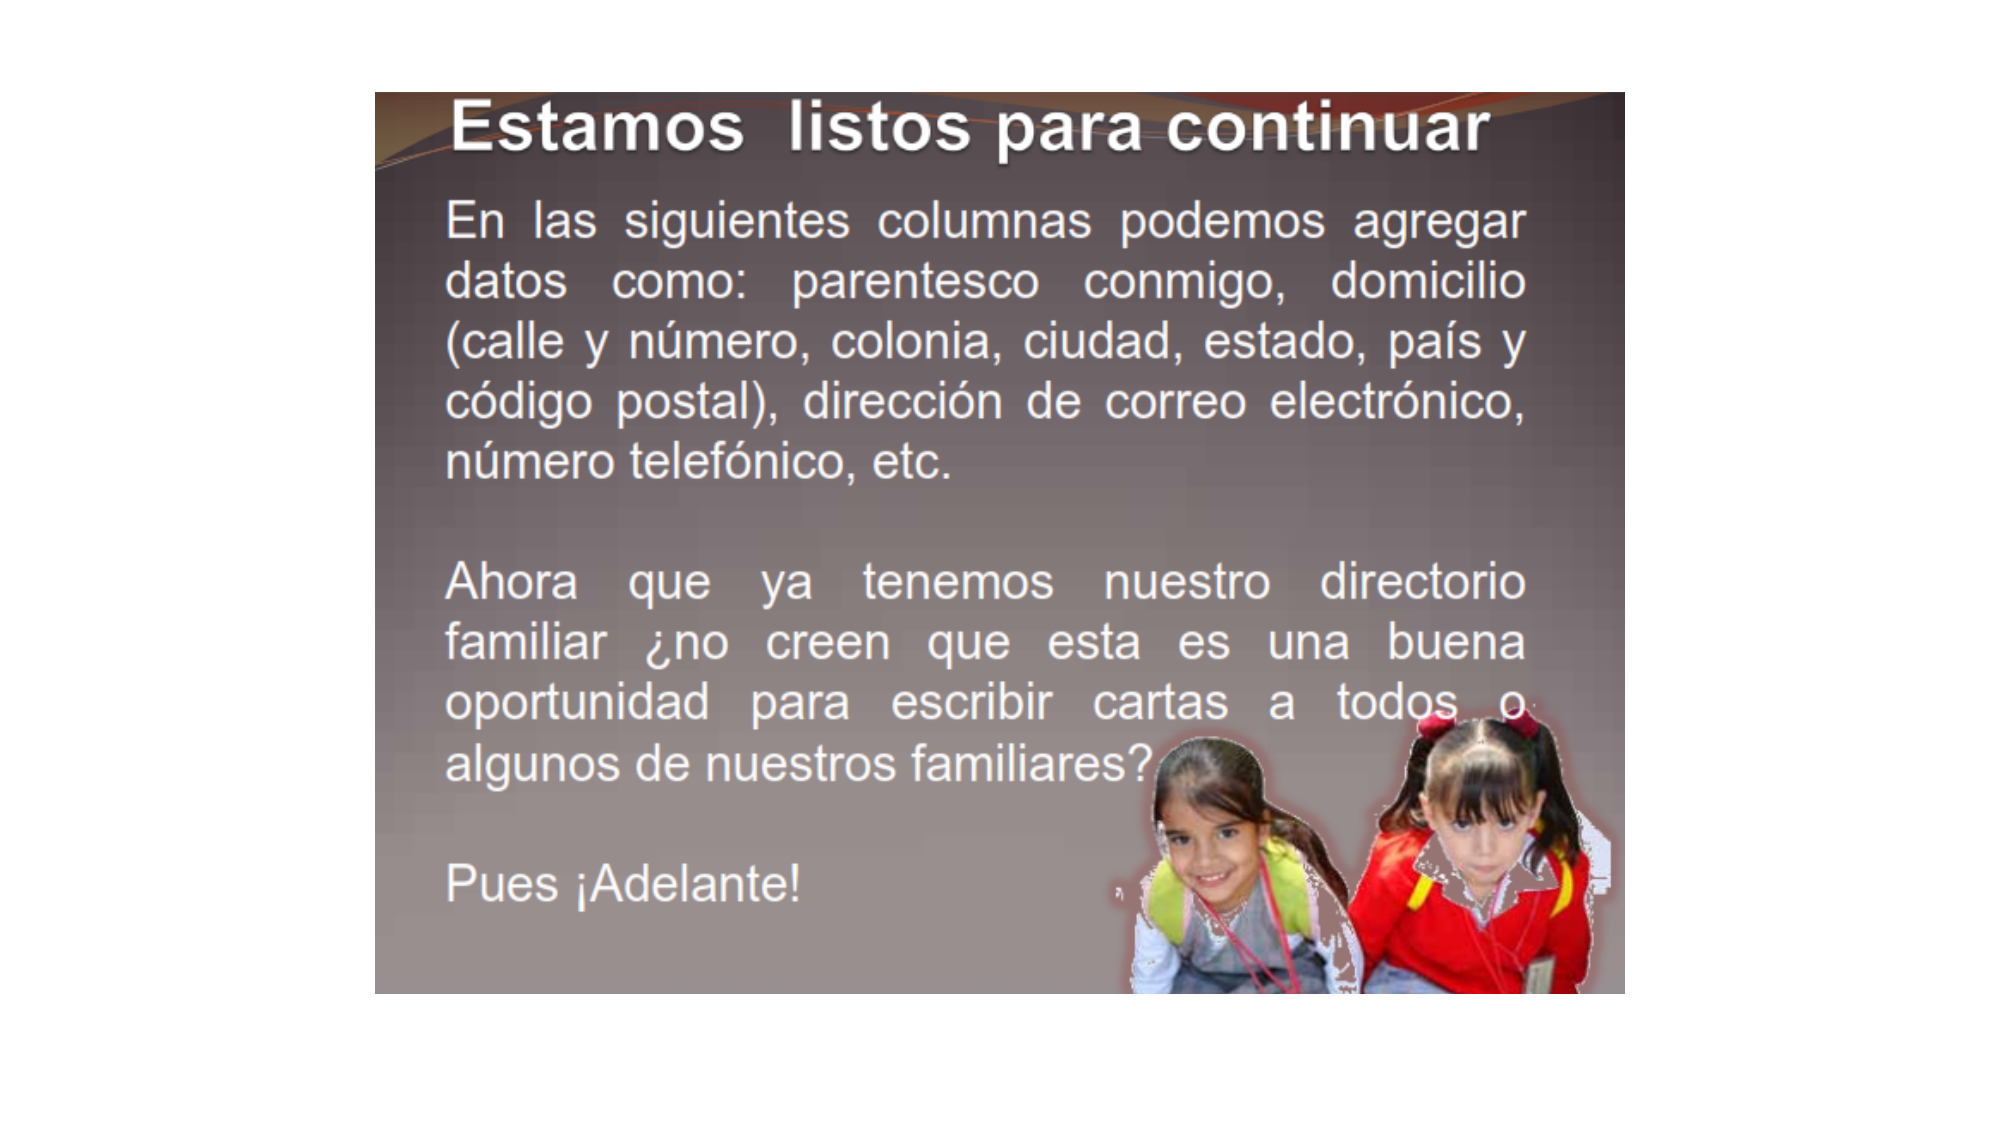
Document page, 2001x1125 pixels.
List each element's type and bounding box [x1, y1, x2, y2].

list [374, 92, 1625, 994]
